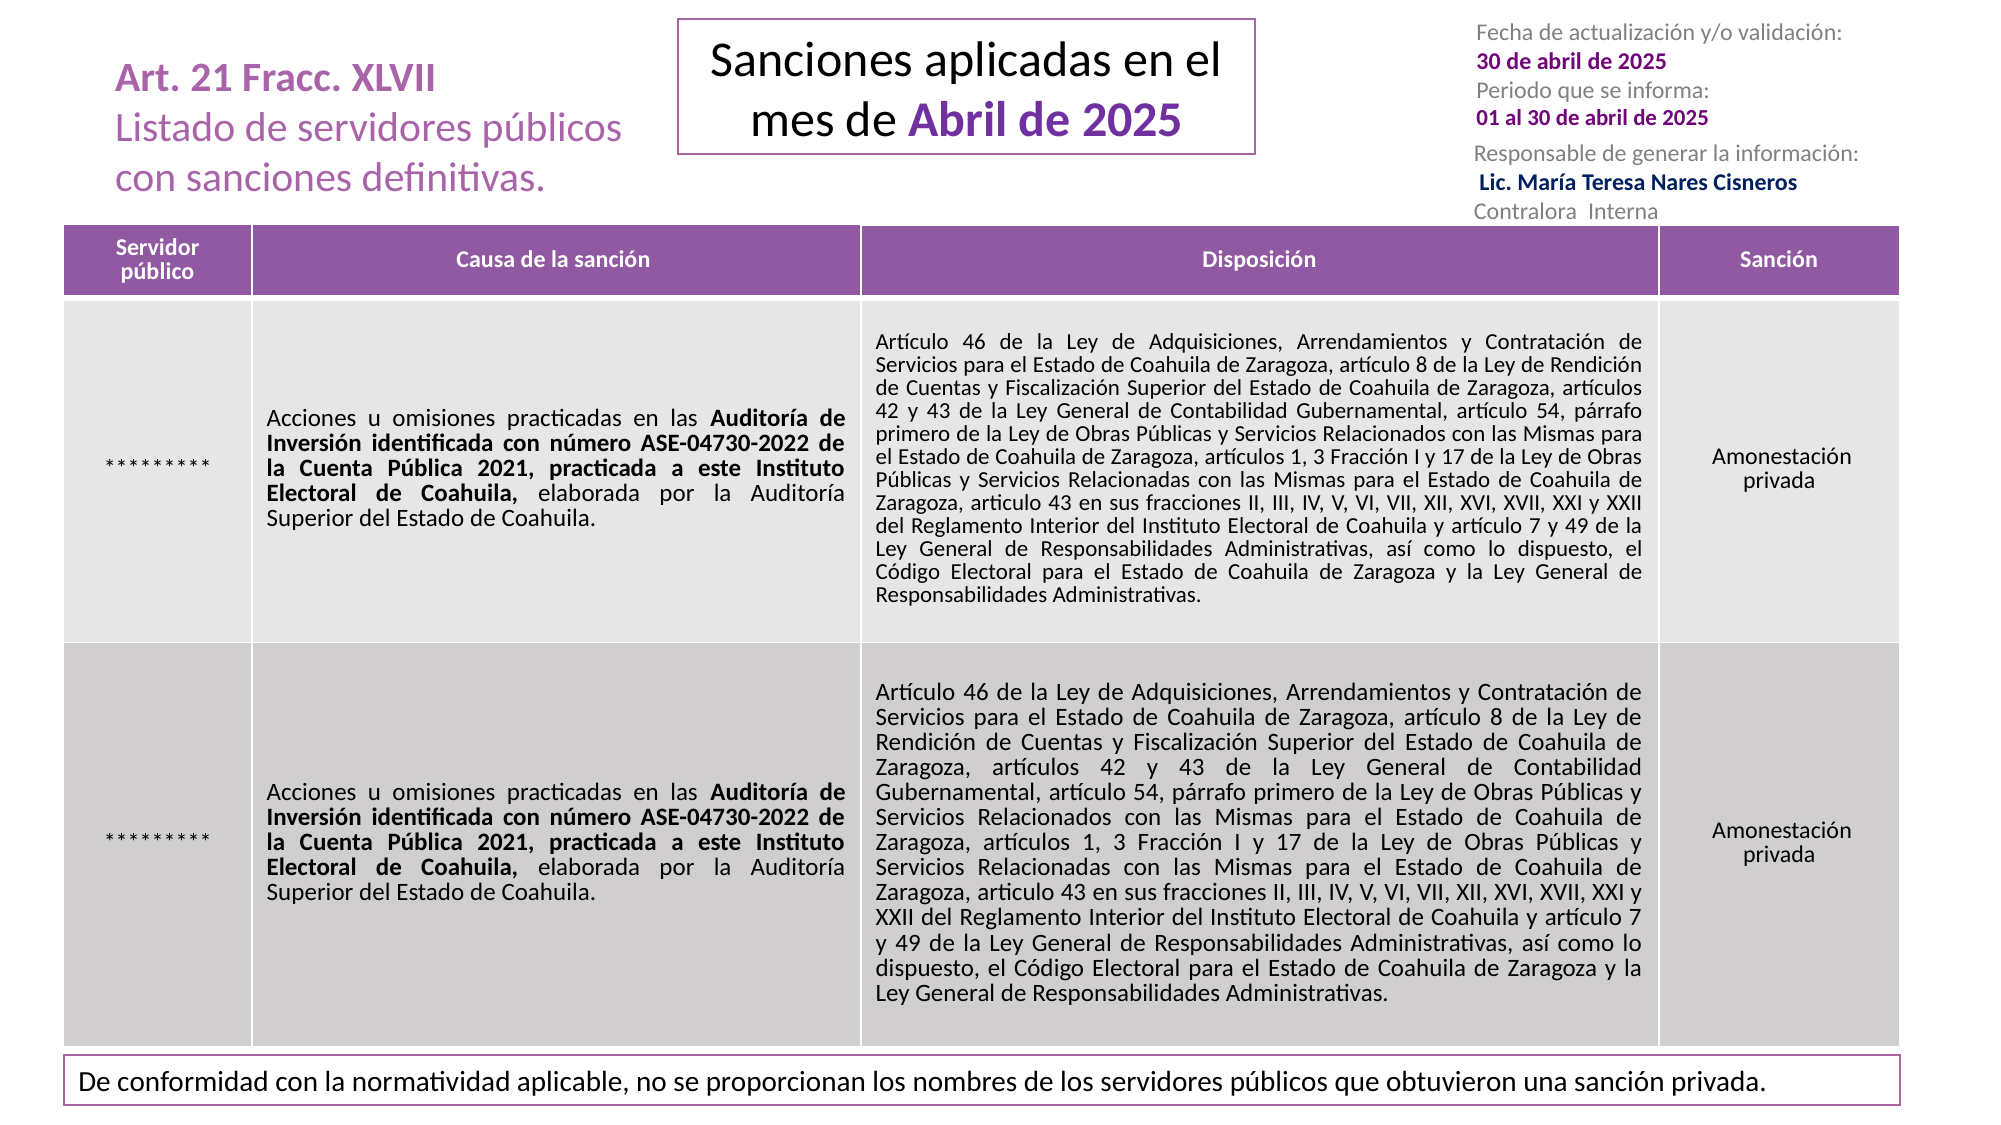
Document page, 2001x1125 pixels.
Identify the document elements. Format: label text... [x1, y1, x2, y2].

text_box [1459, 9, 1904, 233]
table_header Servidor público [64, 225, 251, 295]
table_cell Acciones u omisiones practicadas en las Auditoría de Inversión identificada con número ASE-04730-2022 de la Cuenta Pública 2021, practicada a este Instituto Electoral de Coahuila, elaborada por la Auditoría Superior del Estado de Coahuila. [253, 301, 860, 642]
table_cell Acciones u omisiones practicadas en las Auditoría de Inversión identificada con número ASE-04730-2022 de la Cuenta Pública 2021, practicada a este Instituto Electoral de Coahuila, elaborada por la Auditoría Superior del Estado de Coahuila. [253, 643, 860, 1046]
text_box Art. 21 Fracc. XLVII Listado de servidores públicos con sanciones definitivas. [100, 41, 678, 225]
text_box Sanciones aplicadas en el mes de Abril de 2025 [677, 18, 1256, 155]
table_header Disposición [862, 226, 1658, 295]
table_cell Artículo 46 de la Ley de Adquisiciones, Arrendamientos y Contratación de Servicios para el Estado de Coahuila de Zaragoza, artículo 8 de la Ley de Rendición de Cuentas y Fiscalización Superior del Estado de Coahuila de Zaragoza, artículos 42 y 43 de la Ley General de Contabilidad Gubernamental, artículo 54, párrafo primero de la Ley de Obras Públicas y Servicios Relacionados con las Mismas para el Estado de Coahuila de Zaragoza, artículos 1, 3 Fracción I y 17 de la Ley de Obras Públicas y Servicios Relacionadas con las Mismas para el Estado de Coahuila de Zaragoza, articulo 43 en sus fracciones II, III, IV, V, VI, VII, XII, XVI, XVII, XXI y XXII del Reglamento Interior del Instituto Electoral de Coahuila y artículo 7 y 49 de la Ley General de Responsabilidades Administrativas, así como lo dispuesto, el Código Electoral para el Estado de Coahuila de Zaragoza y la Ley General de Responsabilidades Administrativas. [862, 643, 1658, 1046]
table_cell ********* [64, 301, 251, 642]
table_cell ********* [64, 643, 251, 1046]
table_cell Artículo 46 de la Ley de Adquisiciones, Arrendamientos y Contratación de Servicios para el Estado de Coahuila de Zaragoza, artículo 8 de la Ley de Rendición de Cuentas y Fiscalización Superior del Estado de Coahuila de Zaragoza, artículos 42 y 43 de la Ley General de Contabilidad Gubernamental, artículo 54, párrafo primero de la Ley de Obras Públicas y Servicios Relacionados con las Mismas para el Estado de Coahuila de Zaragoza, artículos 1, 3 Fracción I y 17 de la Ley de Obras Públicas y Servicios Relacionadas con las Mismas para el Estado de Coahuila de Zaragoza, articulo 43 en sus fracciones II, III, IV, V, VI, VII, XII, XVI, XVII, XXI y XXII del Reglamento Interior del Instituto Electoral de Coahuila y artículo 7 y 49 de la Ley General de Responsabilidades Administrativas, así como lo dispuesto, el Código Electoral para el Estado de Coahuila de Zaragoza y la Ley General de Responsabilidades Administrativas. [862, 301, 1658, 642]
text_box De conformidad con la normatividad aplicable, no se proporcionan los nombres de los servidores públicos que obtuvieron una sanción privada. [63, 1054, 1901, 1106]
table_cell Amonestación privada [1660, 301, 1899, 642]
table_cell Amonestación privada [1660, 643, 1899, 1046]
table_header Sanción [1660, 233, 1899, 295]
table_header Causa de la sanción [253, 225, 860, 295]
